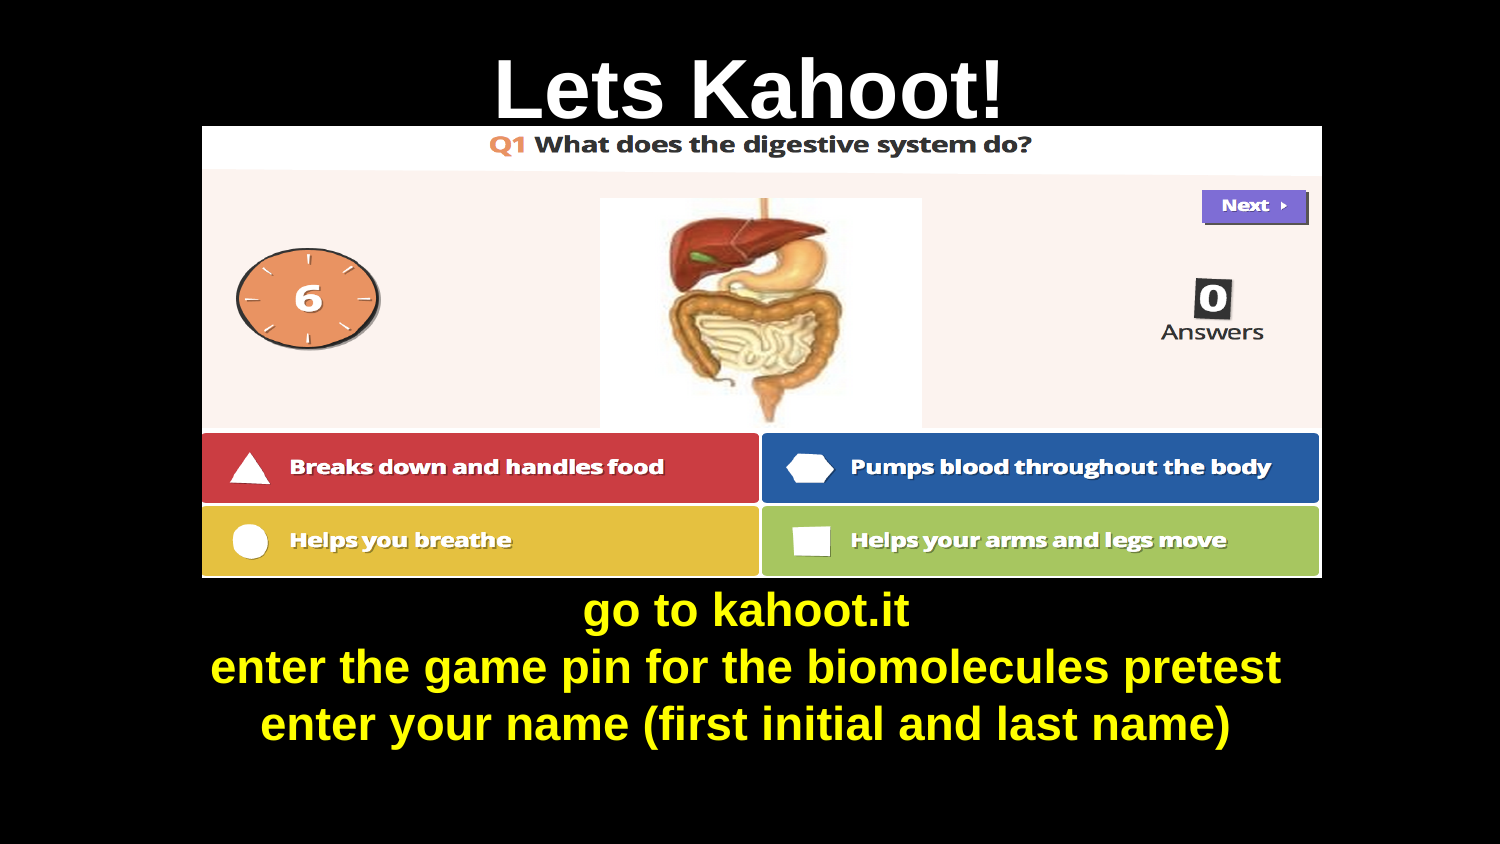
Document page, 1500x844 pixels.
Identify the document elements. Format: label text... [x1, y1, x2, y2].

title Lets Kahoot! [112, 19, 1388, 151]
picture [201, 126, 1322, 578]
subtitle go to kahoot.it enter the game pin for the biomolecules pretest enter your name (first initial and last name) [10, 564, 1483, 766]
